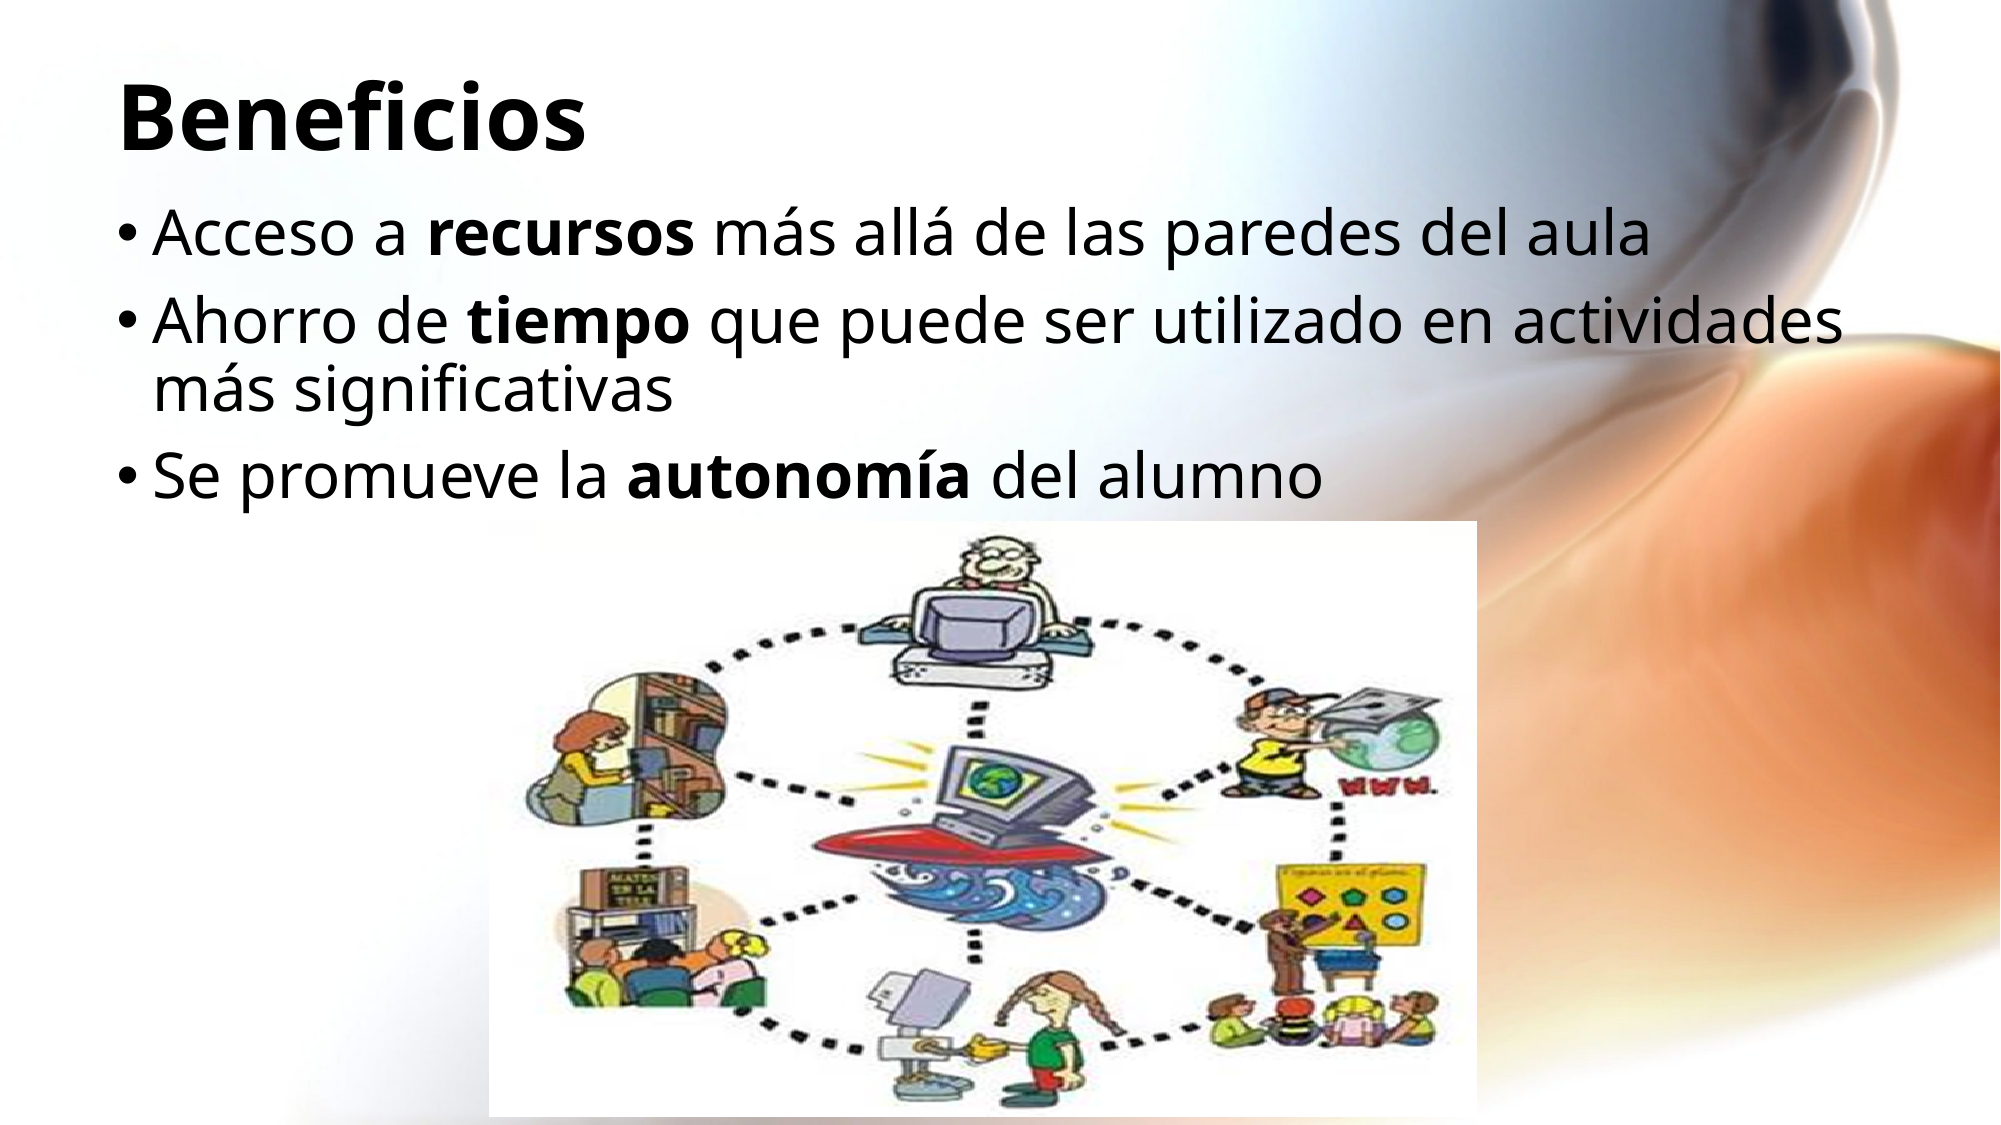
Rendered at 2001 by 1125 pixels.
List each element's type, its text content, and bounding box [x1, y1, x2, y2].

list Acceso a recursos más allá de las paredes del aula Ahorro de tiempo que puede ser utilizado en actividades más significativas Se promueve la autonomía del alumno [101, 193, 1863, 522]
title Beneficios [101, 33, 1827, 193]
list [489, 521, 1477, 1117]
picture [0, 0, 2001, 1125]
